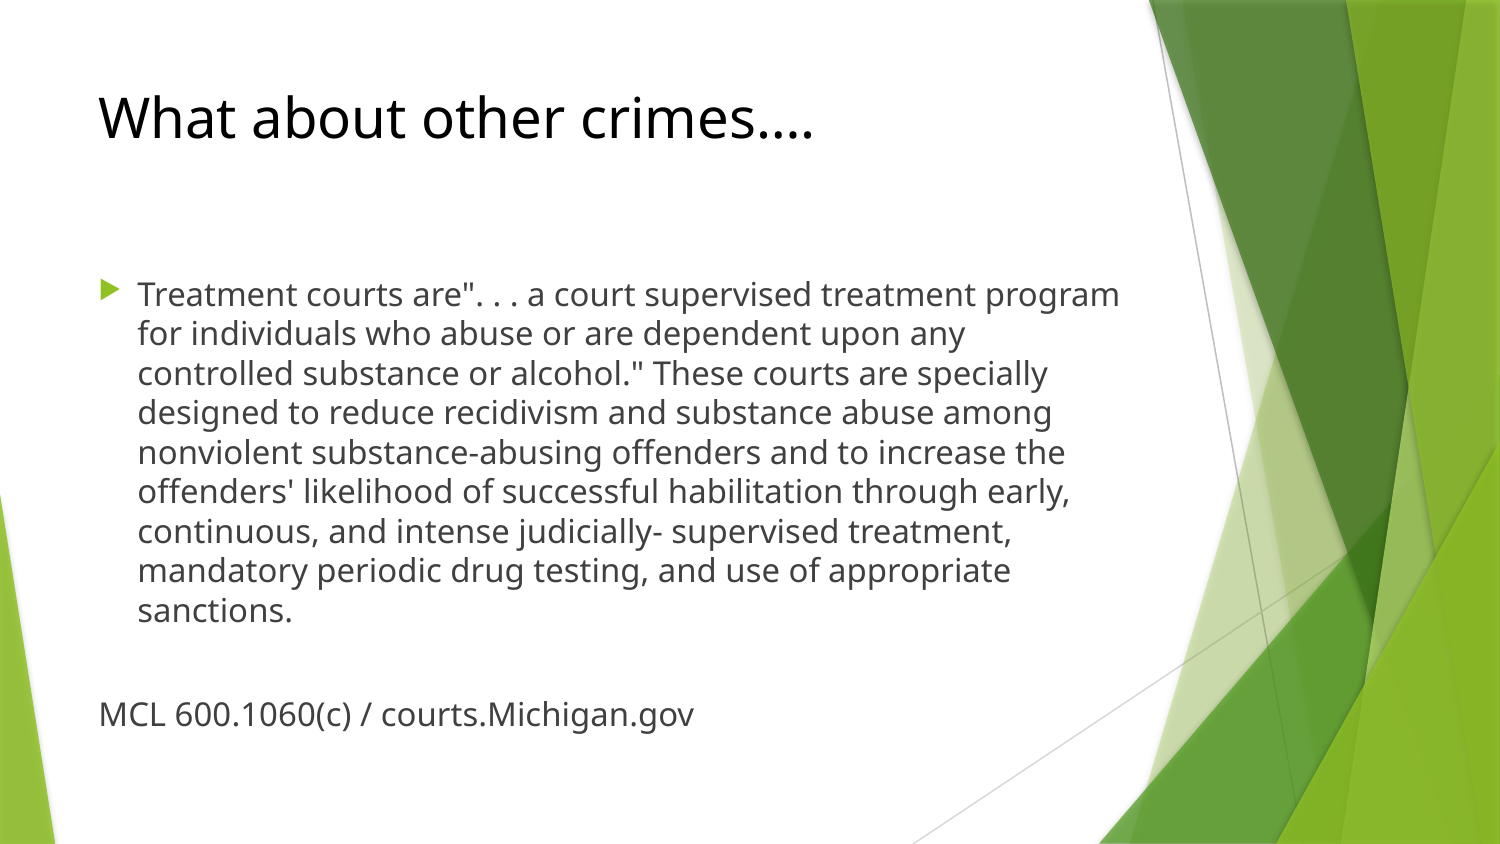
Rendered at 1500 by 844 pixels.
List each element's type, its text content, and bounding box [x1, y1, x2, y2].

title What about other crimes…. [83, 75, 1141, 238]
list Treatment courts are". . . a court supervised treatment program for individuals who abuse or are dependent upon any controlled substance or alcohol." These courts are specially designed to reduce recidivism and substance abuse among nonviolent substance-abusing offenders and to increase the offenders' likelihood of successful habilitation through early, continuous, and intense judicially- supervised treatment, mandatory periodic drug testing, and use of appropriate sanctions.​ MCL 600.1060(c) / courts.Michigan.gov [83, 265, 1141, 744]
